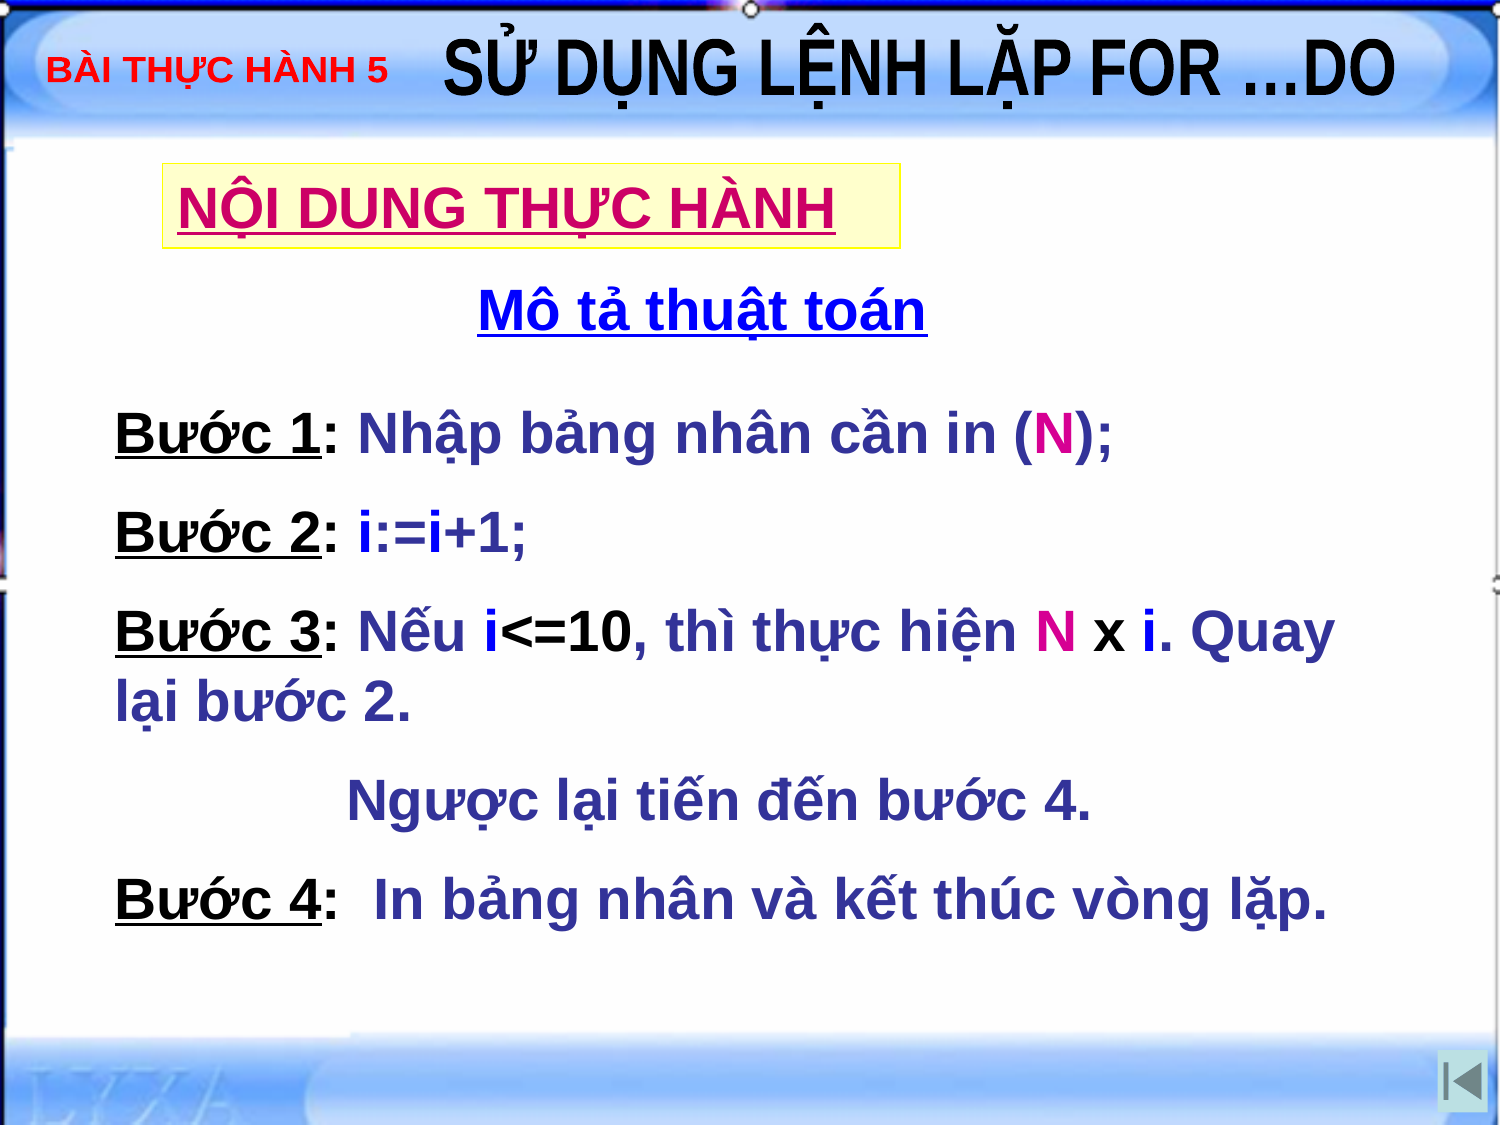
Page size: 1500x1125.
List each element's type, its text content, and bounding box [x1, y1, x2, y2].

picture [0, 0, 1500, 1125]
text_box [1437, 1049, 1488, 1113]
text_box Bước 1: Nhập bảng nhân cần in (N); Bước 2: i:=i+1; Bước 3: Nếu i<=10, thì thực hiện N x i. Quay lại bước 2. Ngược lại tiến đến bước 4. Bước 4: In bảng nhân và kết thúc vòng lặp. [99, 387, 1425, 939]
text_box NỘI DUNG THỰC HÀNH [162, 163, 900, 248]
text_box Mô tả thuật toán [462, 264, 1013, 350]
